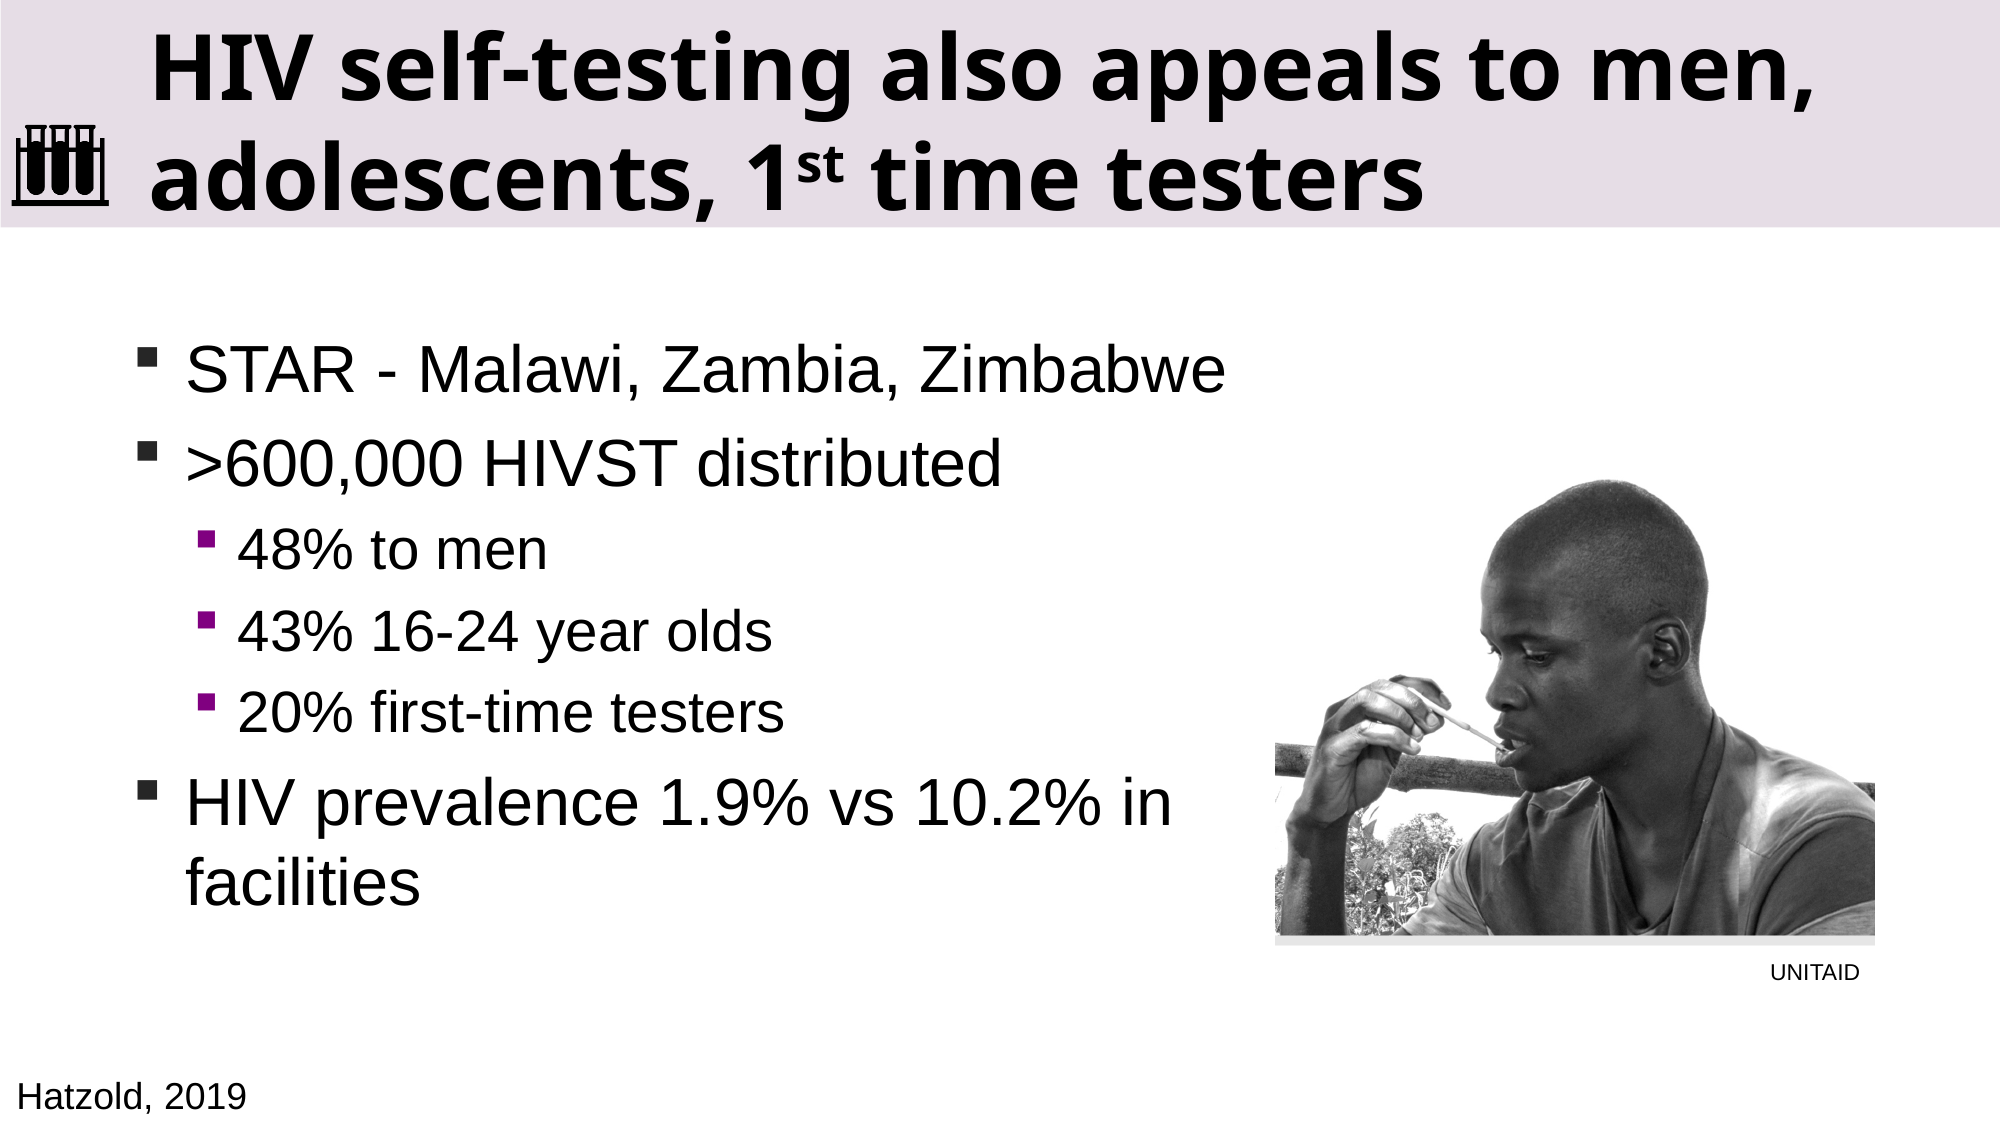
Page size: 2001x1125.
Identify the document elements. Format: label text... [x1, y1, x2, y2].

picture [7, 112, 113, 218]
text_box [0, 0, 2000, 228]
text_box UNITAID [1325, 959, 1875, 993]
list STAR - Malawi, Zambia, Zimbabwe >600,000 HIVST distributed 48% to men 43% 16-24 year olds 20% first-time testers HIV prevalence 1.9% vs 10.2% in facilities [117, 317, 1251, 938]
title HIV self-testing also appeals to men, adolescents, 1st time testers [133, 37, 1918, 201]
text_box Hatzold, 2019 [1, 1064, 263, 1125]
picture [1274, 449, 1876, 951]
